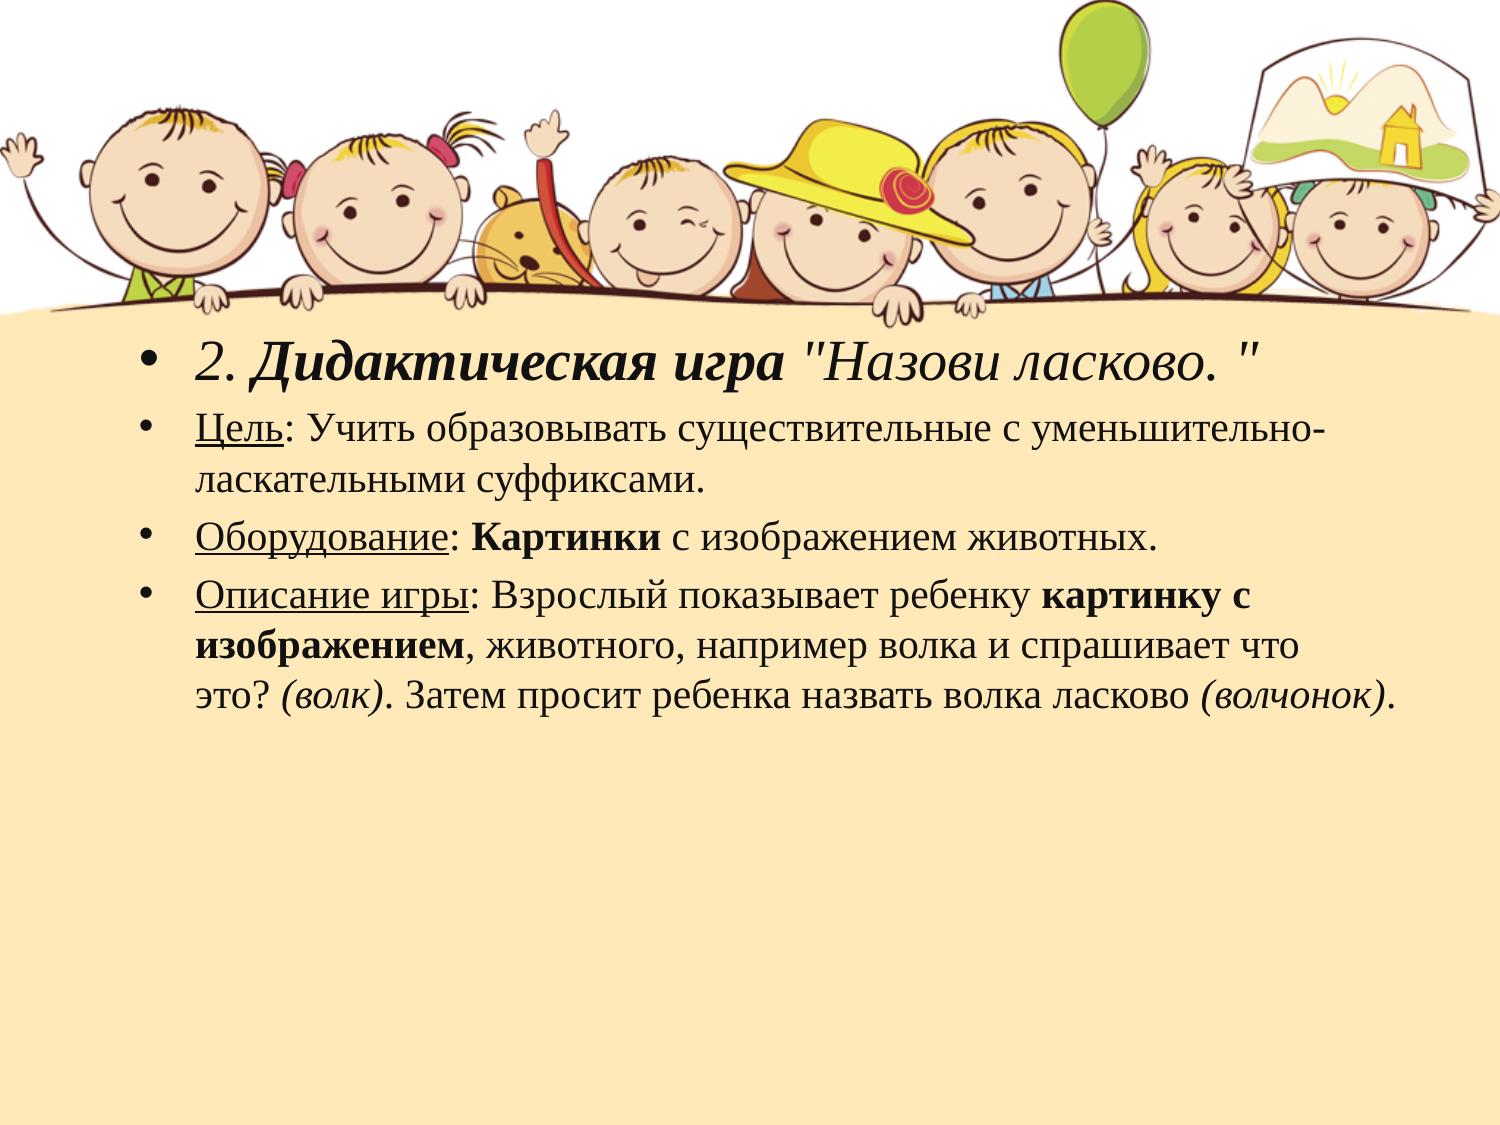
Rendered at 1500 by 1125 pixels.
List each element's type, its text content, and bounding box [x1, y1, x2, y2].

list 2. Дидактическая игра "Назови ласково. " Цель: Учить образовывать существительные с уменьшительно- ласкательными суффиксами. Оборудование: Картинки с изображением животных. Описание игры: Взрослый показывает ребенку картинку с изображением, животного, например волка и спрашивает что это? (волк). Затем просит ребенка назвать волка ласково (волчонок). [123, 314, 1475, 1058]
picture [0, 0, 1500, 1125]
